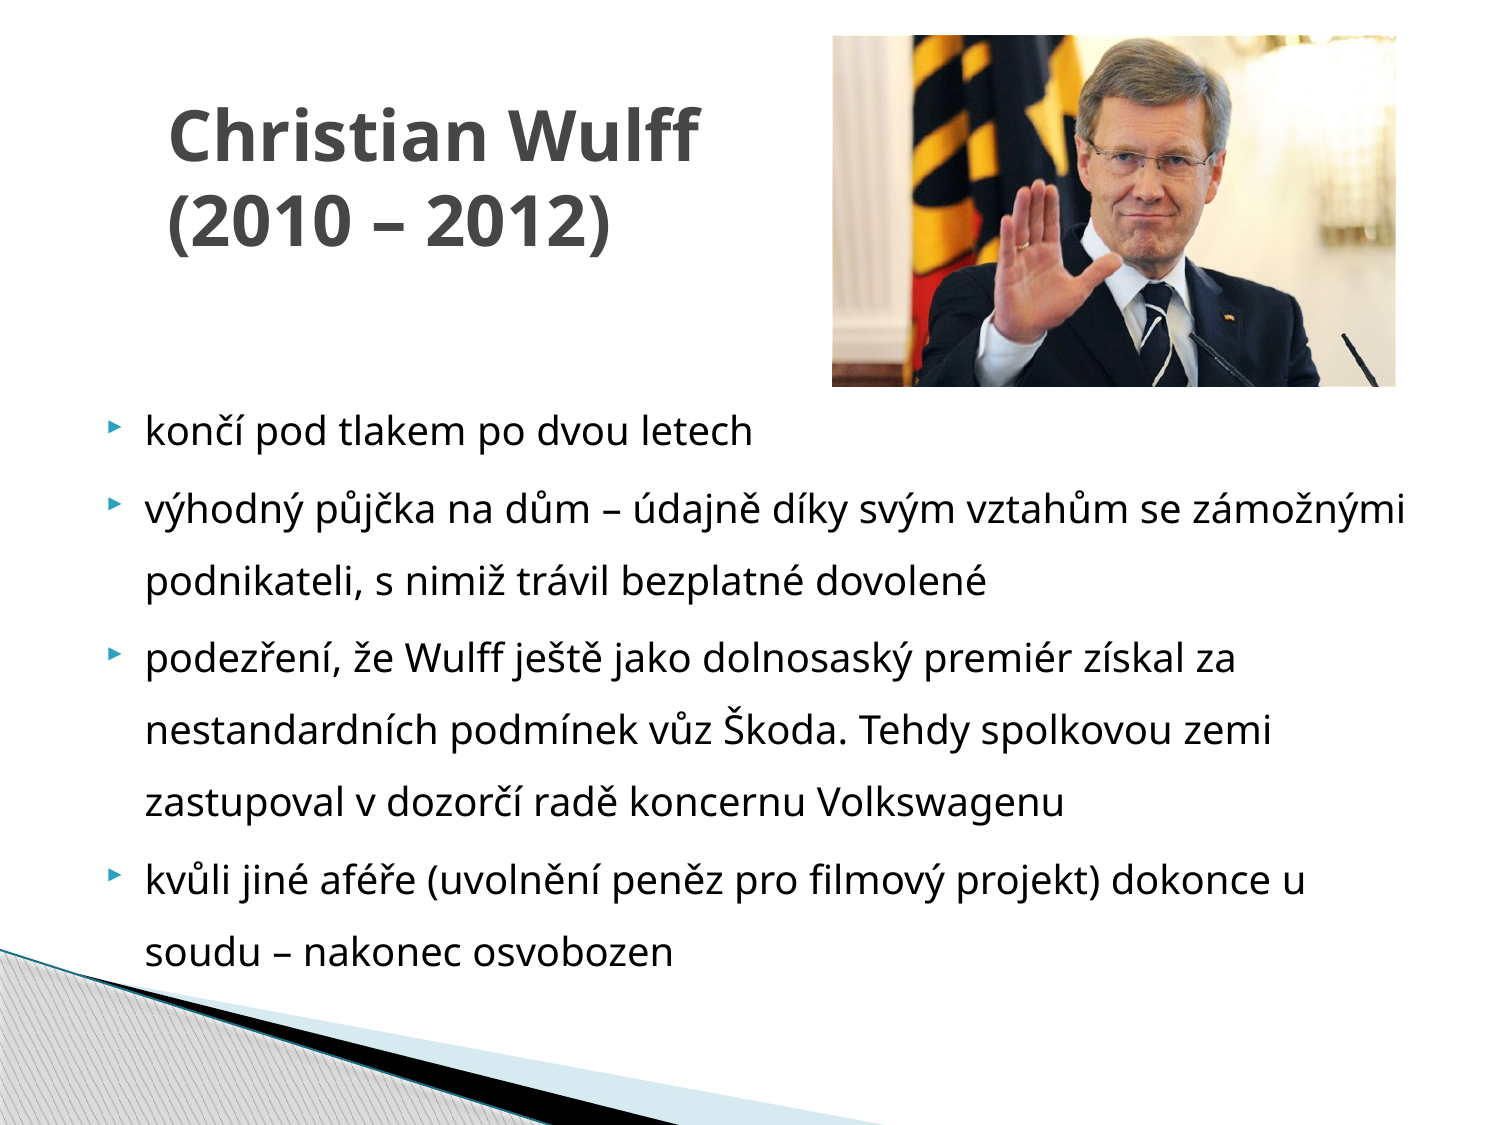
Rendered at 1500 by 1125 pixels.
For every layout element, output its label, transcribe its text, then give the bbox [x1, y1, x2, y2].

list končí pod tlakem po dvou letech výhodný půjčka na dům – údajně díky svým vztahům se zámožnými podnikateli, s nimiž trávil bezplatné dovolené podezření, že Wulff ještě jako dolnosaský premiér získal za nestandardních podmínek vůz Škoda. Tehdy spolkovou zemi zastupoval v dozorčí radě koncernu Volkswagenu kvůli jiné aféře (uvolnění peněz pro filmový projekt) dokonce u soudu – nakonec osvobozen [75, 243, 1425, 986]
title Christian Wulff (2010 – 2012) [152, 82, 800, 270]
picture [831, 34, 1396, 387]
